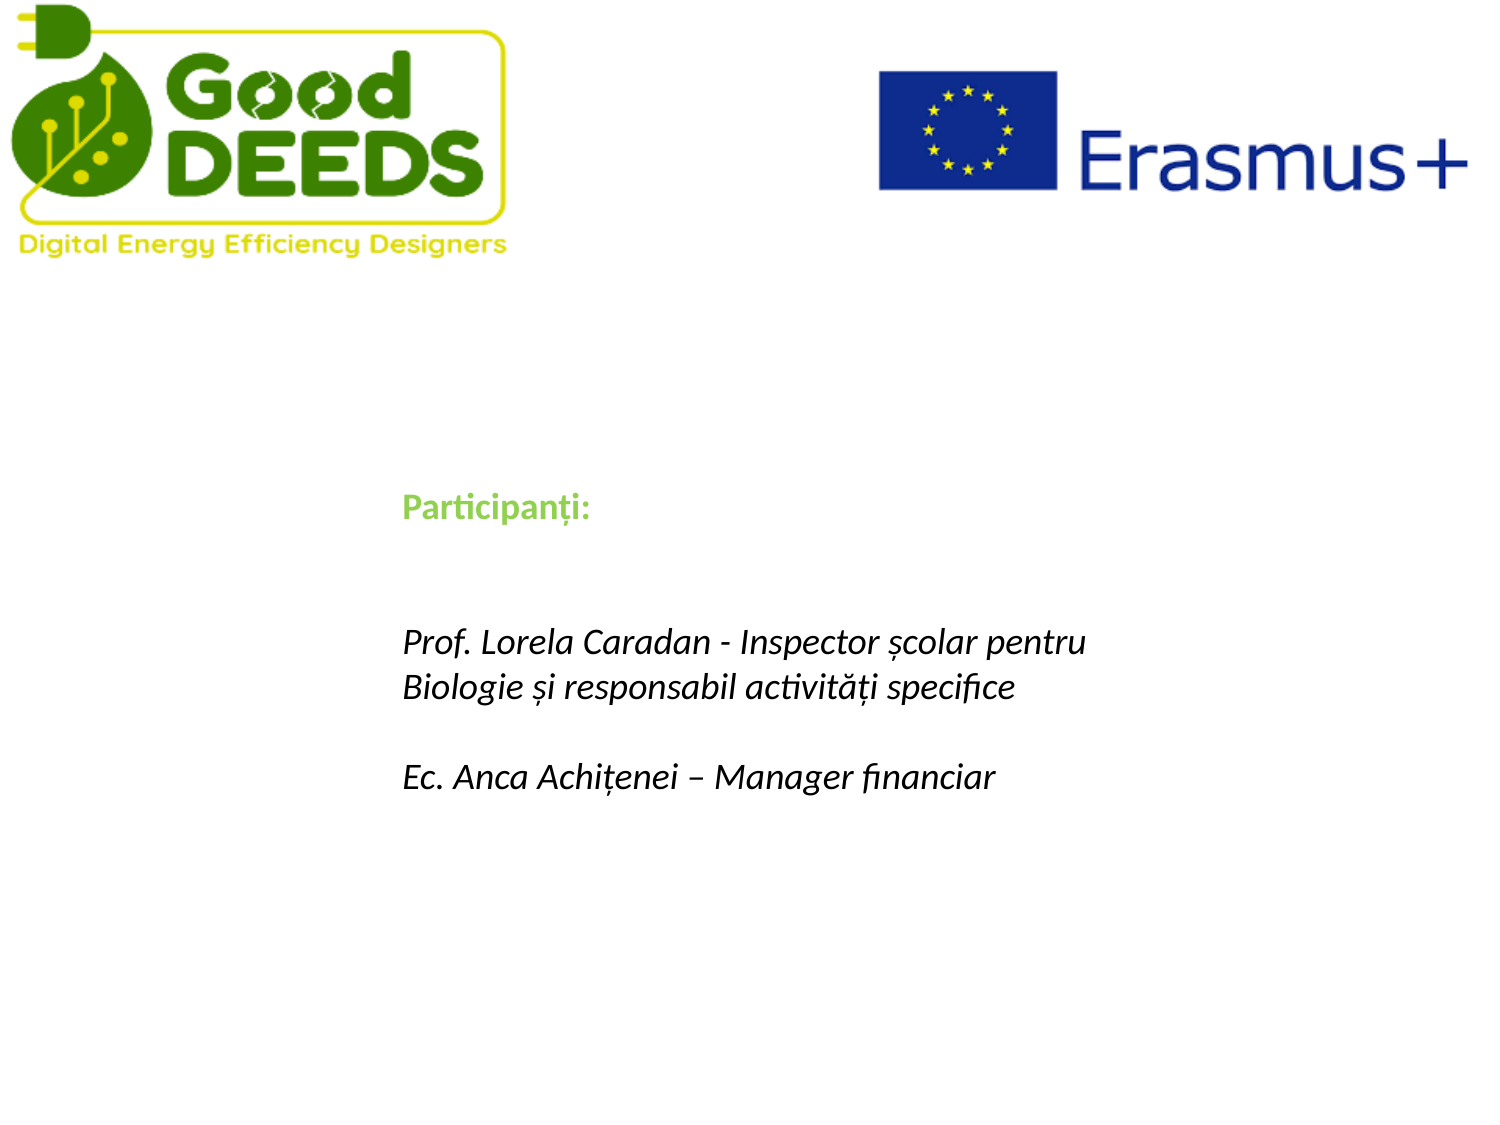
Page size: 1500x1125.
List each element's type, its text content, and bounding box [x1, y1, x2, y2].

text_box Participanți: Prof. Lorela Caradan - Inspector școlar pentru Biologie și responsabil activități specifice Ec. Anca Achițenei – Manager financiar [387, 474, 1138, 850]
picture [845, 37, 1500, 226]
picture [3, 0, 513, 263]
